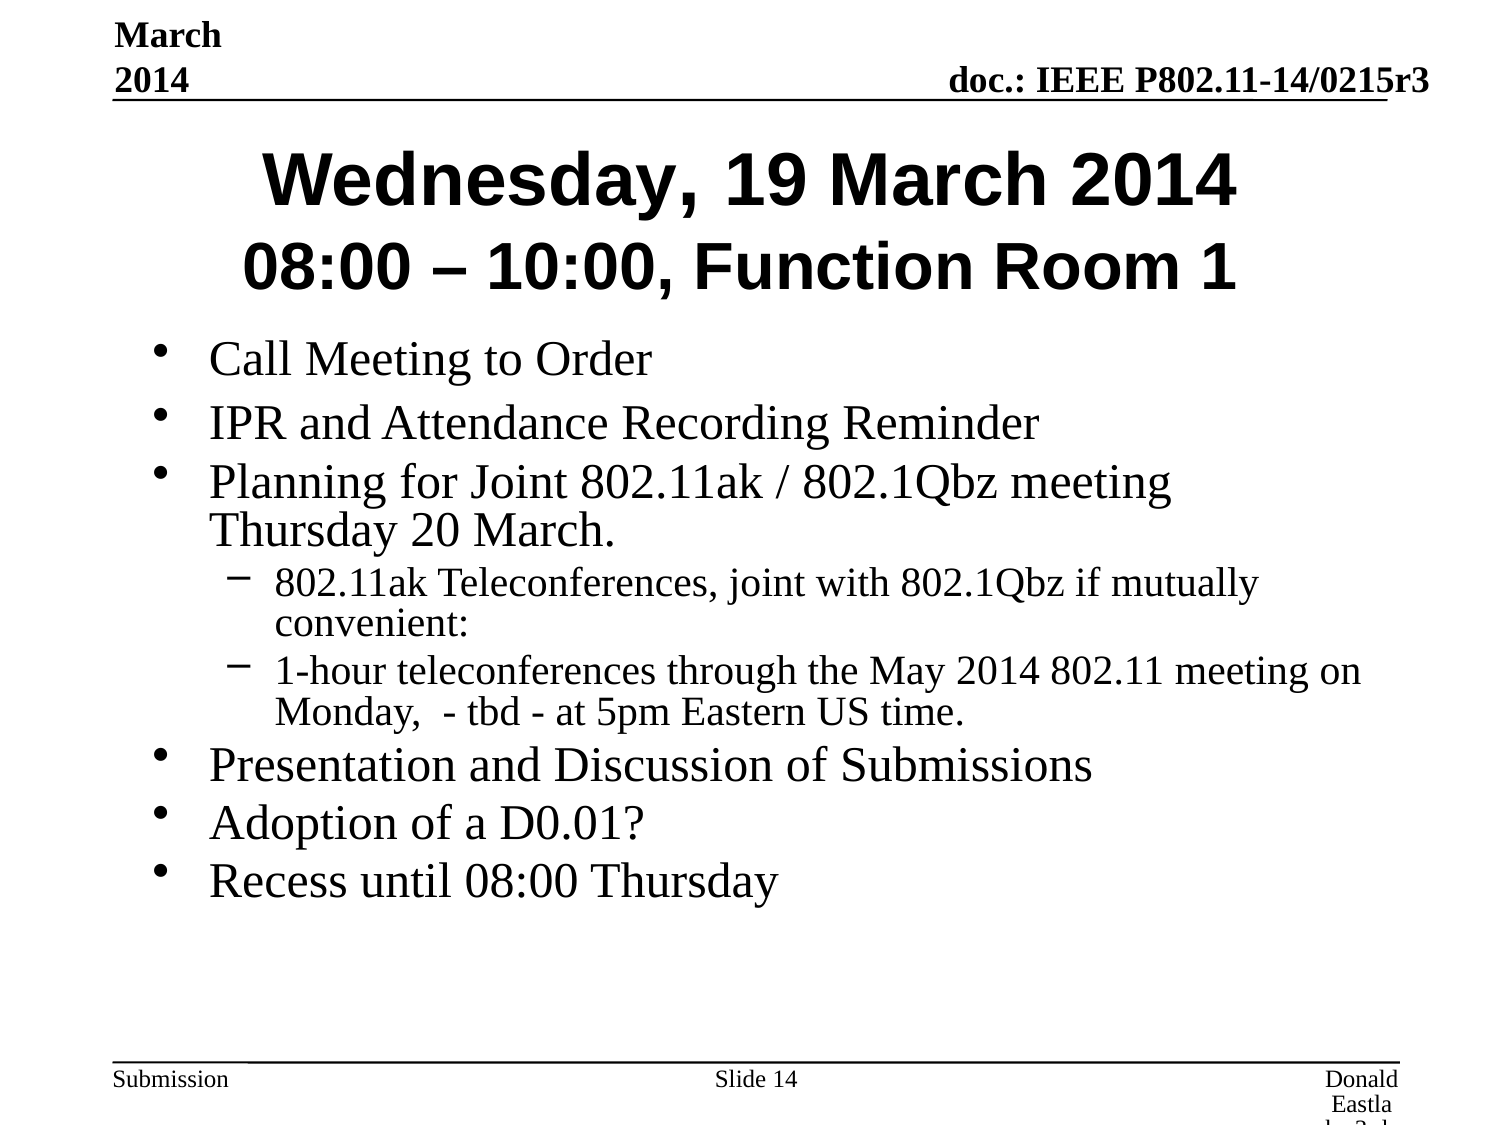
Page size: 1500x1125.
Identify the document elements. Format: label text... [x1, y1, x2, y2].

list Call Meeting to Order IPR and Attendance Recording Reminder Planning for Joint 802.11ak / 802.1Qbz meeting Thursday 20 March. 802.11ak Teleconferences, joint with 802.1Qbz if mutually convenient: 1-hour teleconferences through the May 2014 802.11 meeting on Monday, - tbd - at 5pm Eastern US time. Presentation and Discussion of Submissions Adoption of a D0.01? Recess until 08:00 Thursday [137, 324, 1388, 1063]
title Wednesday, 19 March 2014 08:00 – 10:00, Function Room 1 [112, 112, 1388, 313]
footer Donald Eastlake 3rd, Huawei Technologies [1325, 1062, 1402, 1093]
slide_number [114, 54, 290, 100]
slide_number Slide 14 [712, 1063, 800, 1093]
